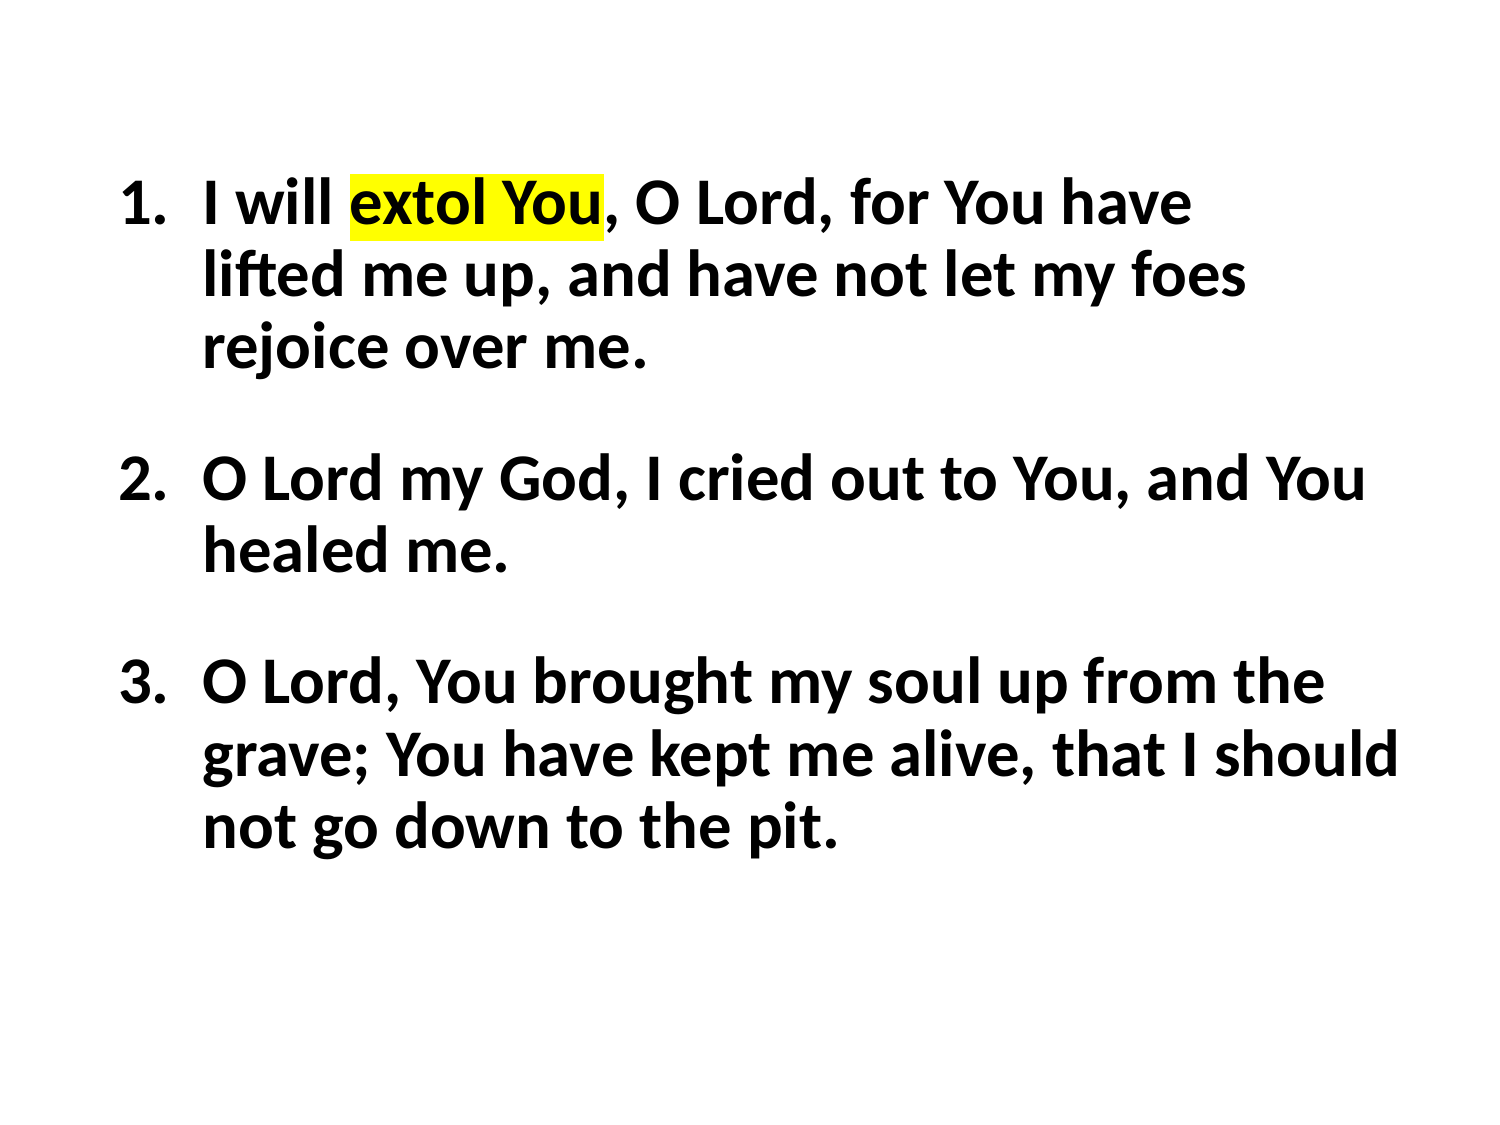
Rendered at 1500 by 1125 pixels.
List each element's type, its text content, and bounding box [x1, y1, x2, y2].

list I will extol You, O Lord, for You have lifted me up, and have not let my foes rejoice over me. O Lord my God, I cried out to You, and You healed me. O Lord, You brought my soul up from the grave; You have kept me alive, that I should not go down to the pit. [103, 159, 1428, 1014]
